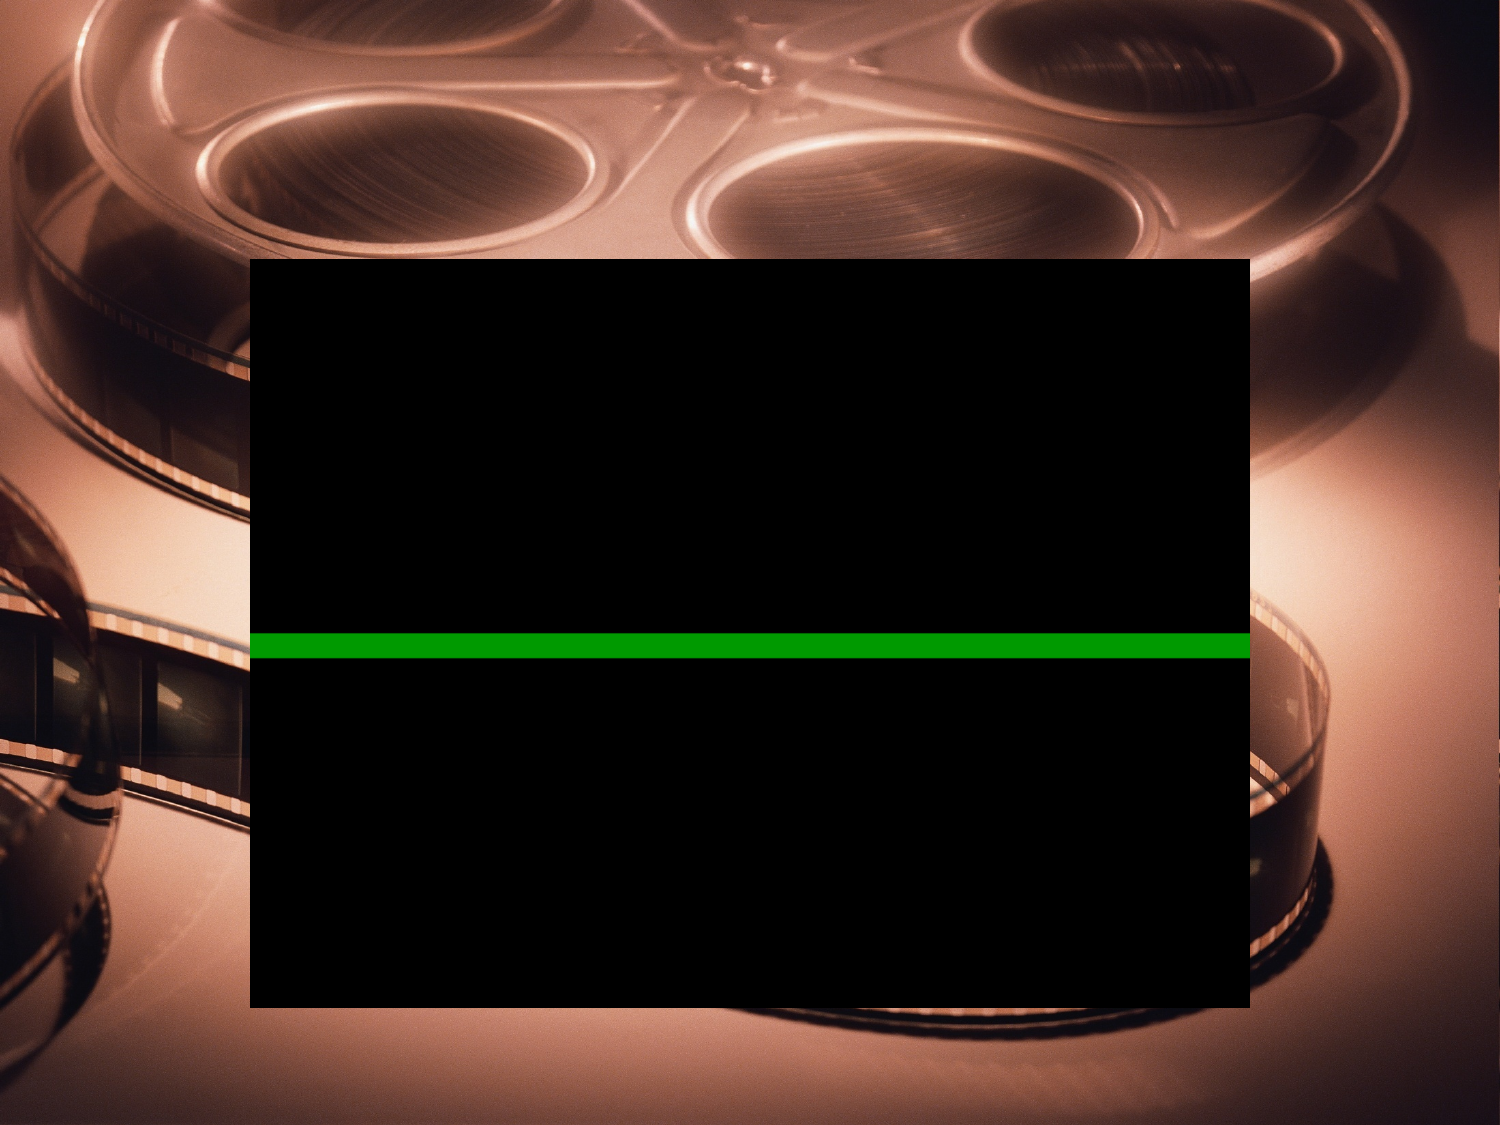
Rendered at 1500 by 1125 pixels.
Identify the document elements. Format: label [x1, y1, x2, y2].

list [249, 258, 1251, 1009]
picture [0, 0, 1500, 1125]
